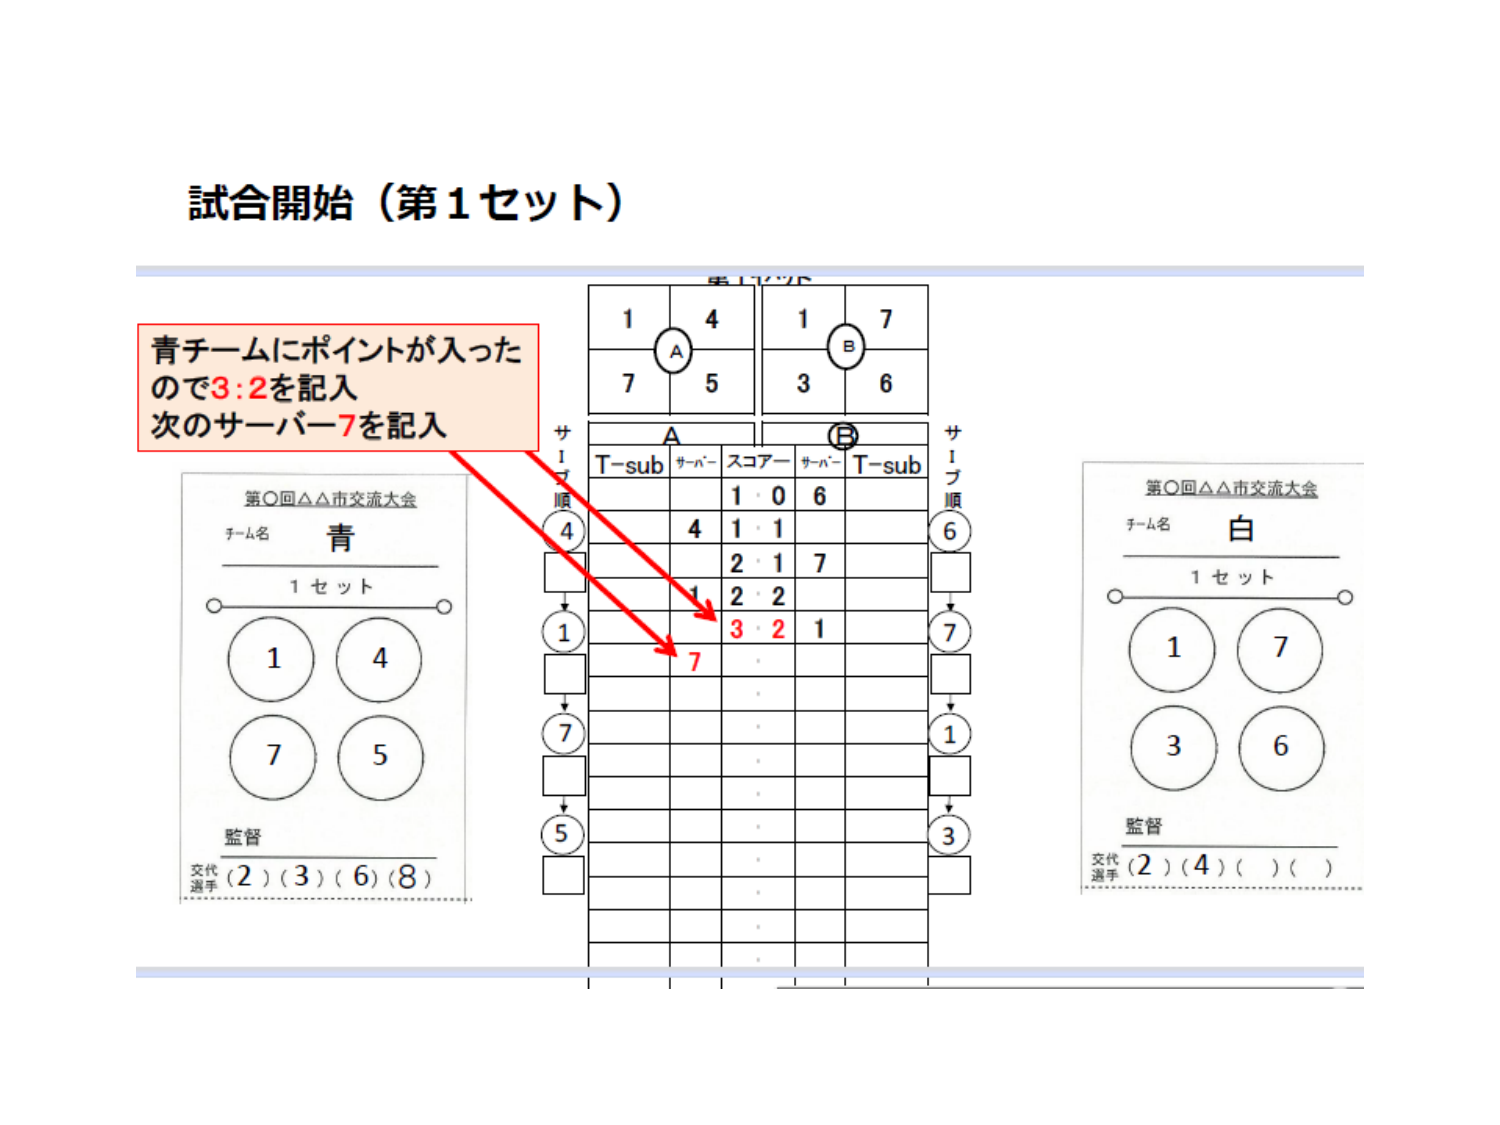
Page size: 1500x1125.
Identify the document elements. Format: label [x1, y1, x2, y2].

picture [136, 136, 1364, 989]
